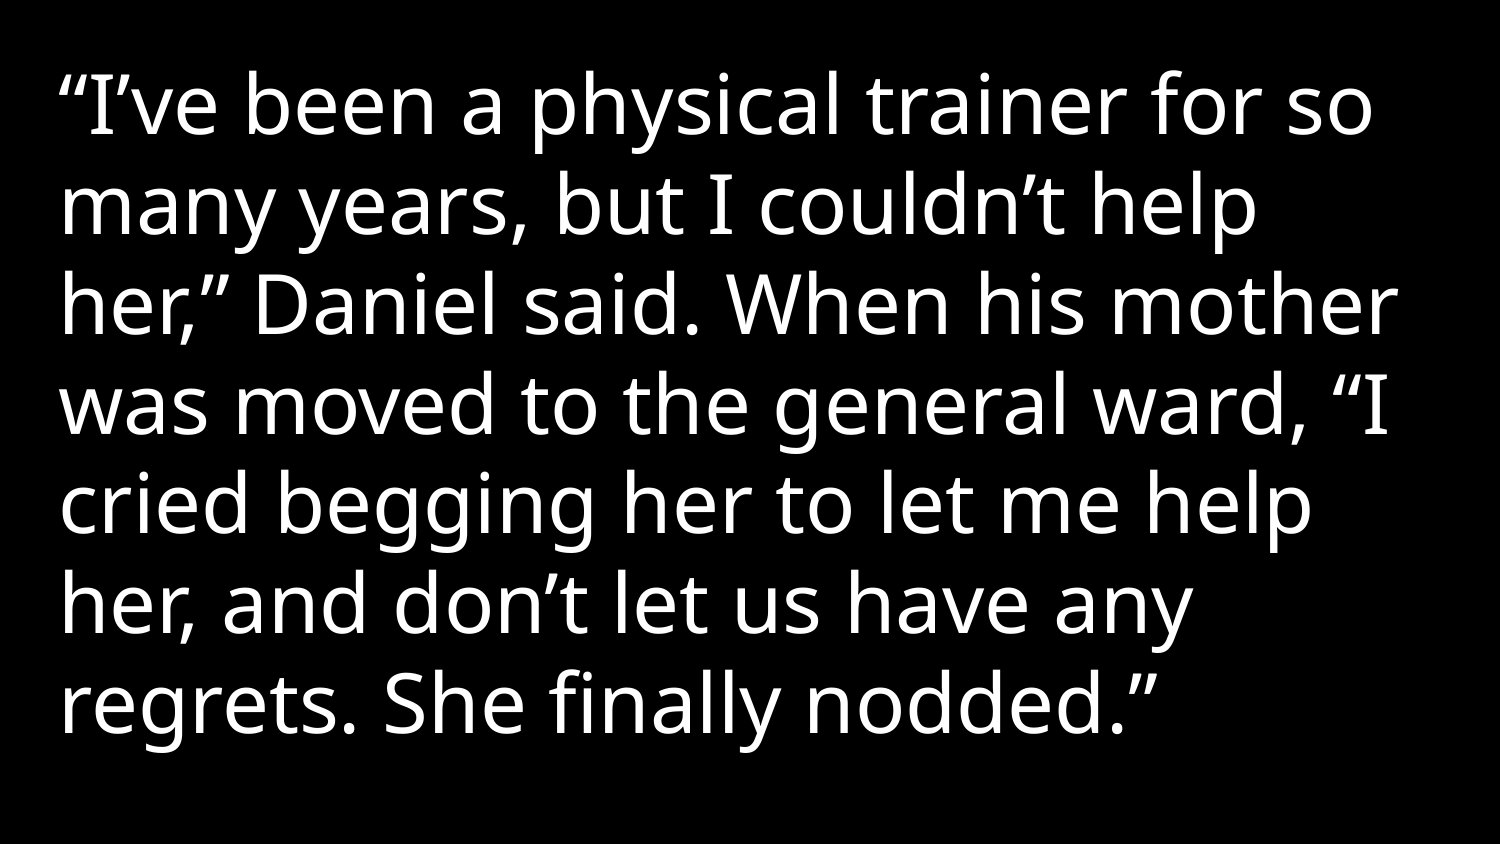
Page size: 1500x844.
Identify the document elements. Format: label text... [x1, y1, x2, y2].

list “I’ve been a physical trainer for so many years, but I couldn’t help her,” Daniel said. When his mother was moved to the general ward, “I cried begging her to let me help her, and don’t let us have any regrets. She finally nodded.” [50, 46, 1425, 810]
